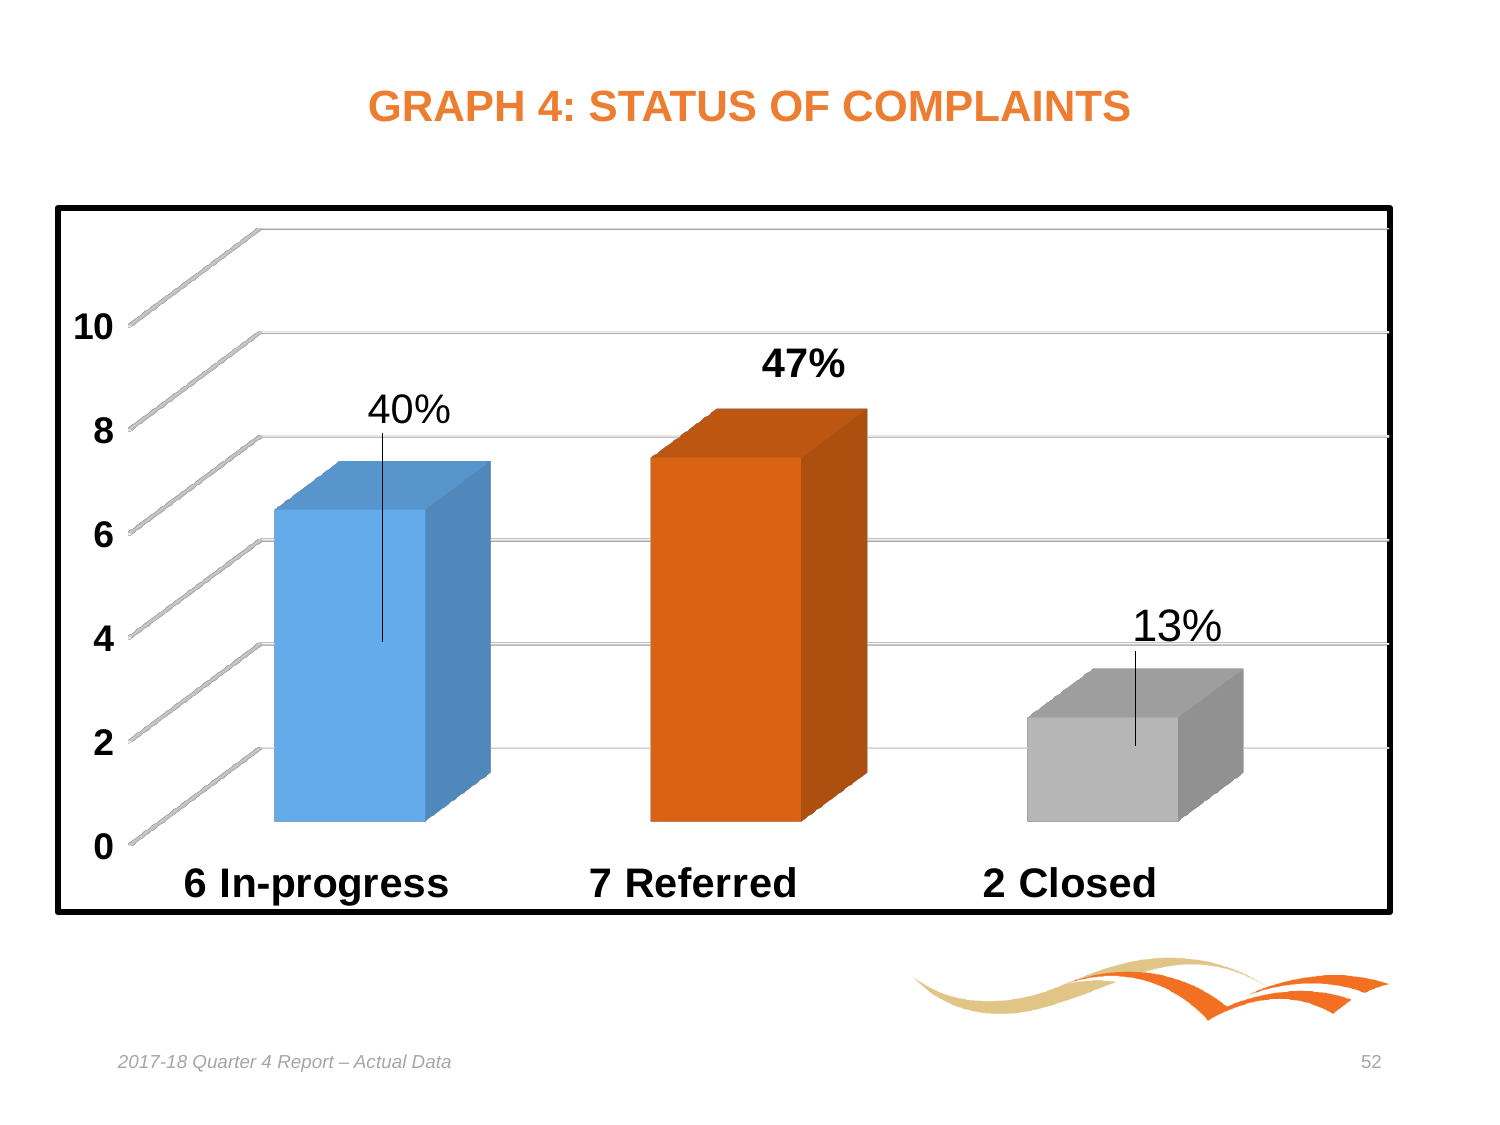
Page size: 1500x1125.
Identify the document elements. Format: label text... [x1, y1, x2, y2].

picture [904, 949, 1397, 1034]
chart [54, 205, 1393, 916]
slide_number 52 [1216, 1042, 1397, 1103]
title GRAPH 4: STATUS OF COMPLAINTS [103, 59, 1397, 155]
footer 2017-18 Quarter 4 Report – Actual Data [103, 1042, 1183, 1103]
